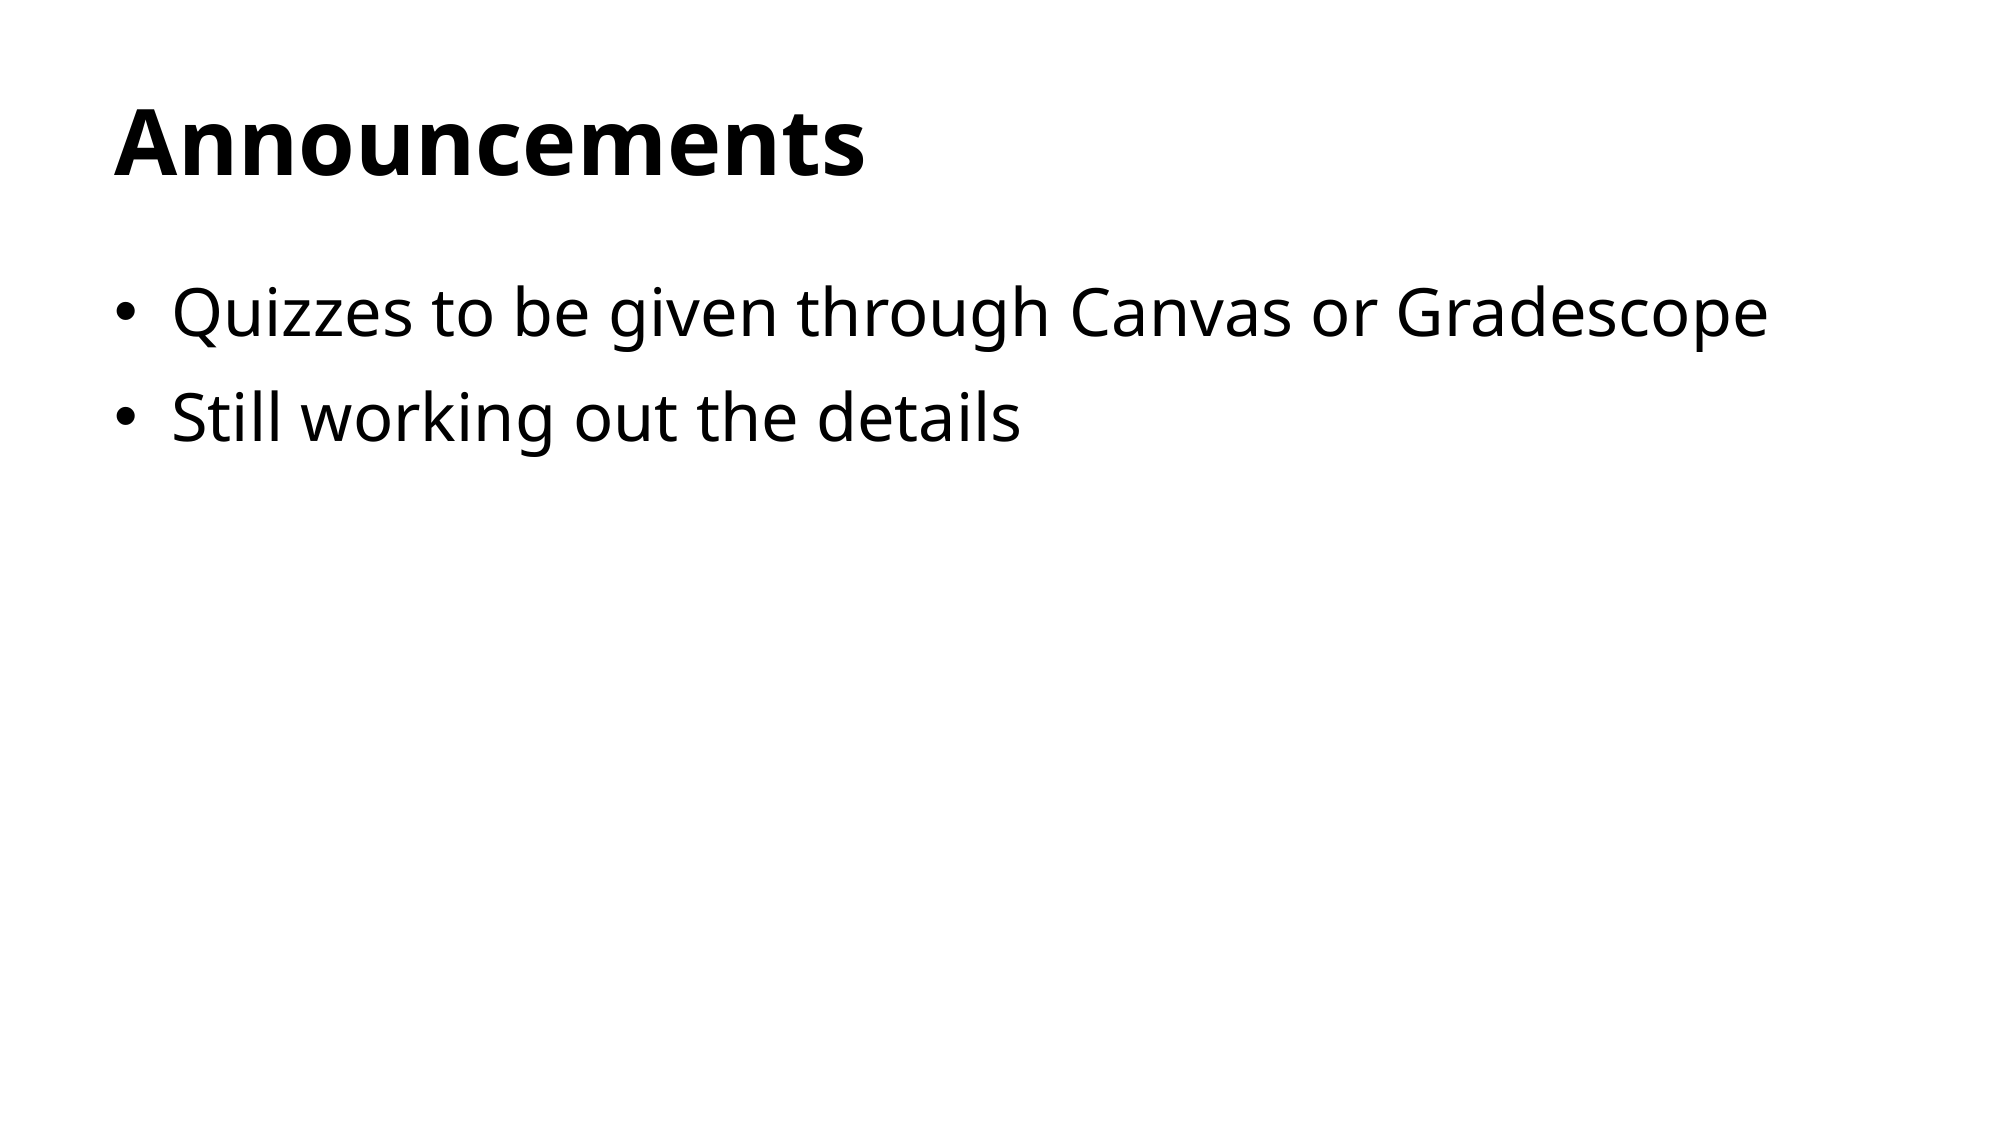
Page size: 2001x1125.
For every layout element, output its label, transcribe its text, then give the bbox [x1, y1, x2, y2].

title Announcements [99, 45, 1900, 233]
list Quizzes to be given through Canvas or Gradescope Still working out the details [99, 262, 1900, 1005]
